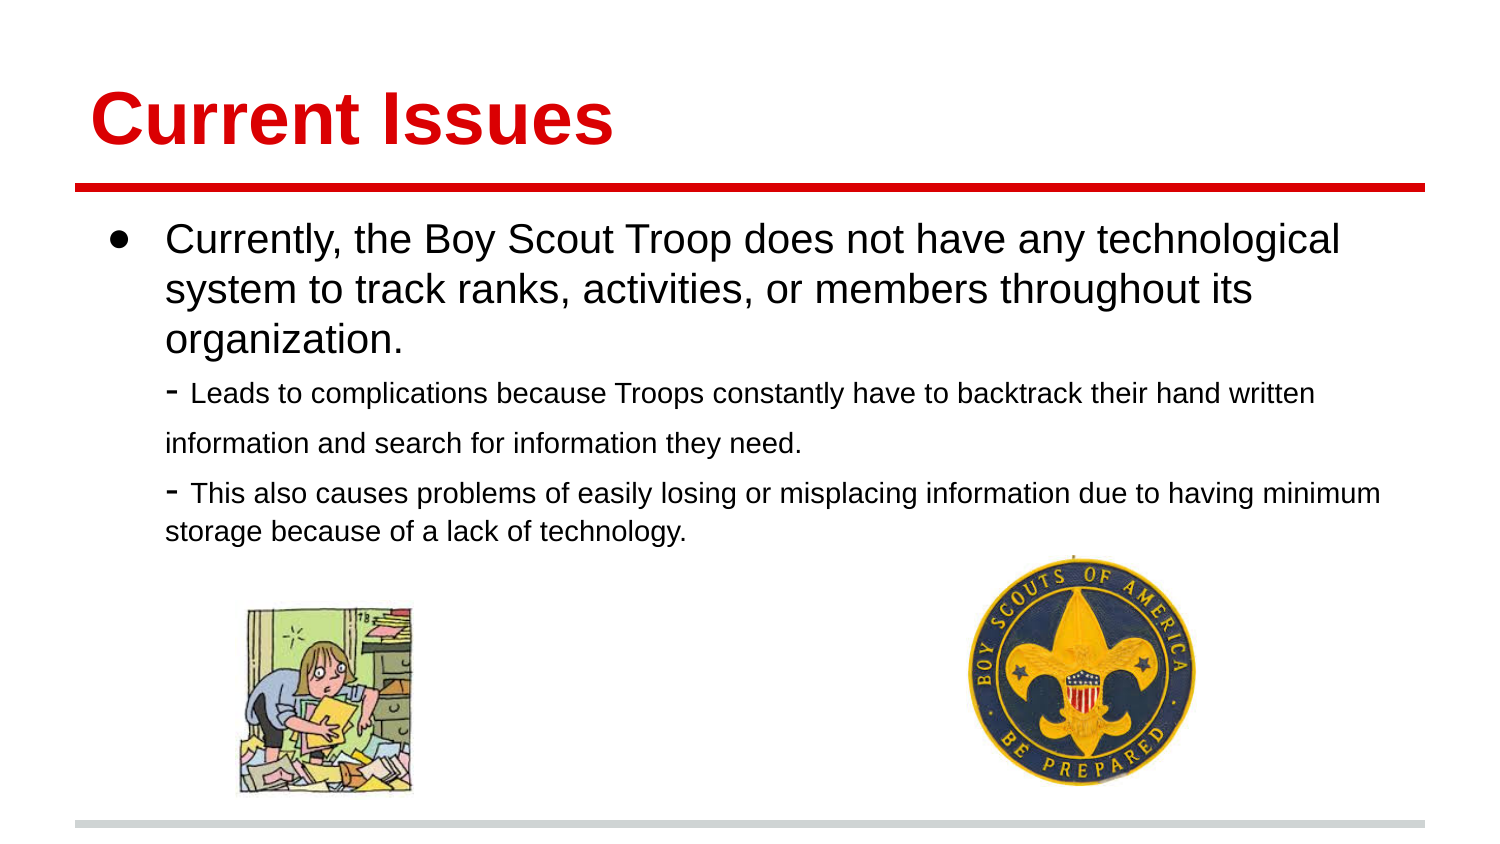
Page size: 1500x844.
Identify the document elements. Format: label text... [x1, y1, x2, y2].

picture [235, 599, 414, 800]
list Currently, the Boy Scout Troop does not have any technological system to track ranks, activities, or members throughout its organization. - Leads to complications because Troops constantly have to backtrack their hand written information and search for information they need. - This also causes problems of easily losing or misplacing information due to having minimum storage because of a lack of technology. [75, 196, 1425, 808]
picture [965, 555, 1198, 788]
title Current Issues [75, 33, 1425, 175]
